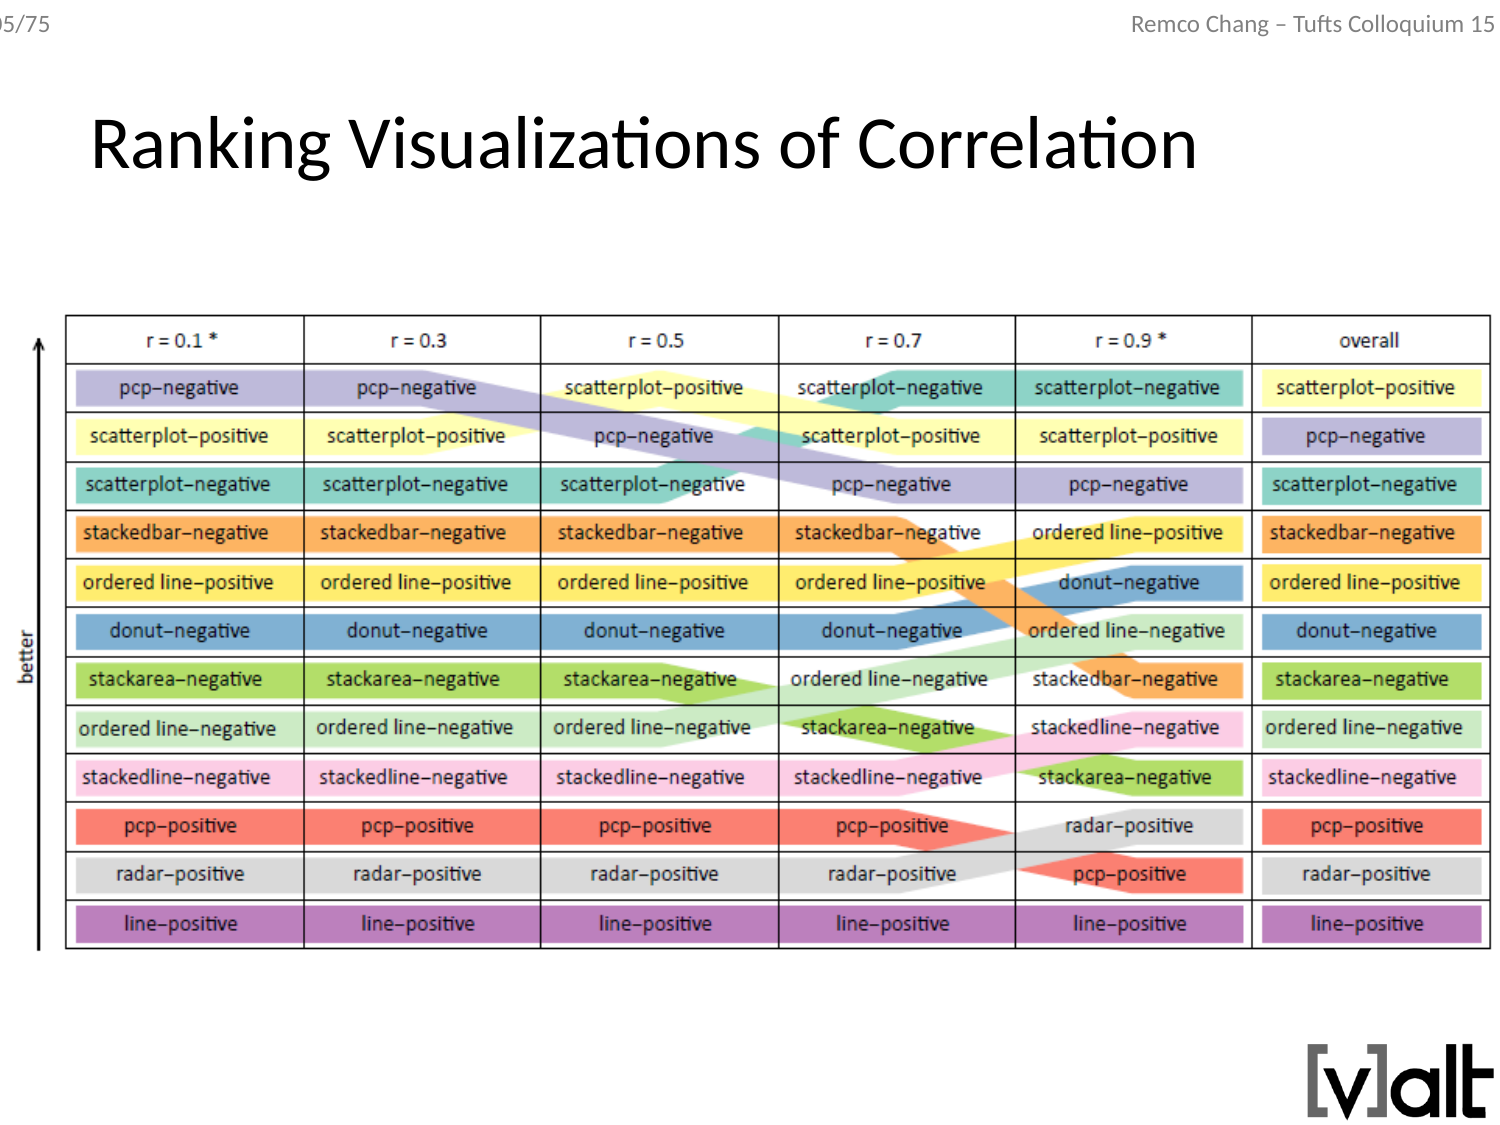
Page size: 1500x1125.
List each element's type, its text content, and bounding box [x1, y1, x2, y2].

picture [0, 287, 1499, 962]
title Ranking Visualizations of Correlation [75, 45, 1425, 233]
picture [1299, 1034, 1500, 1125]
